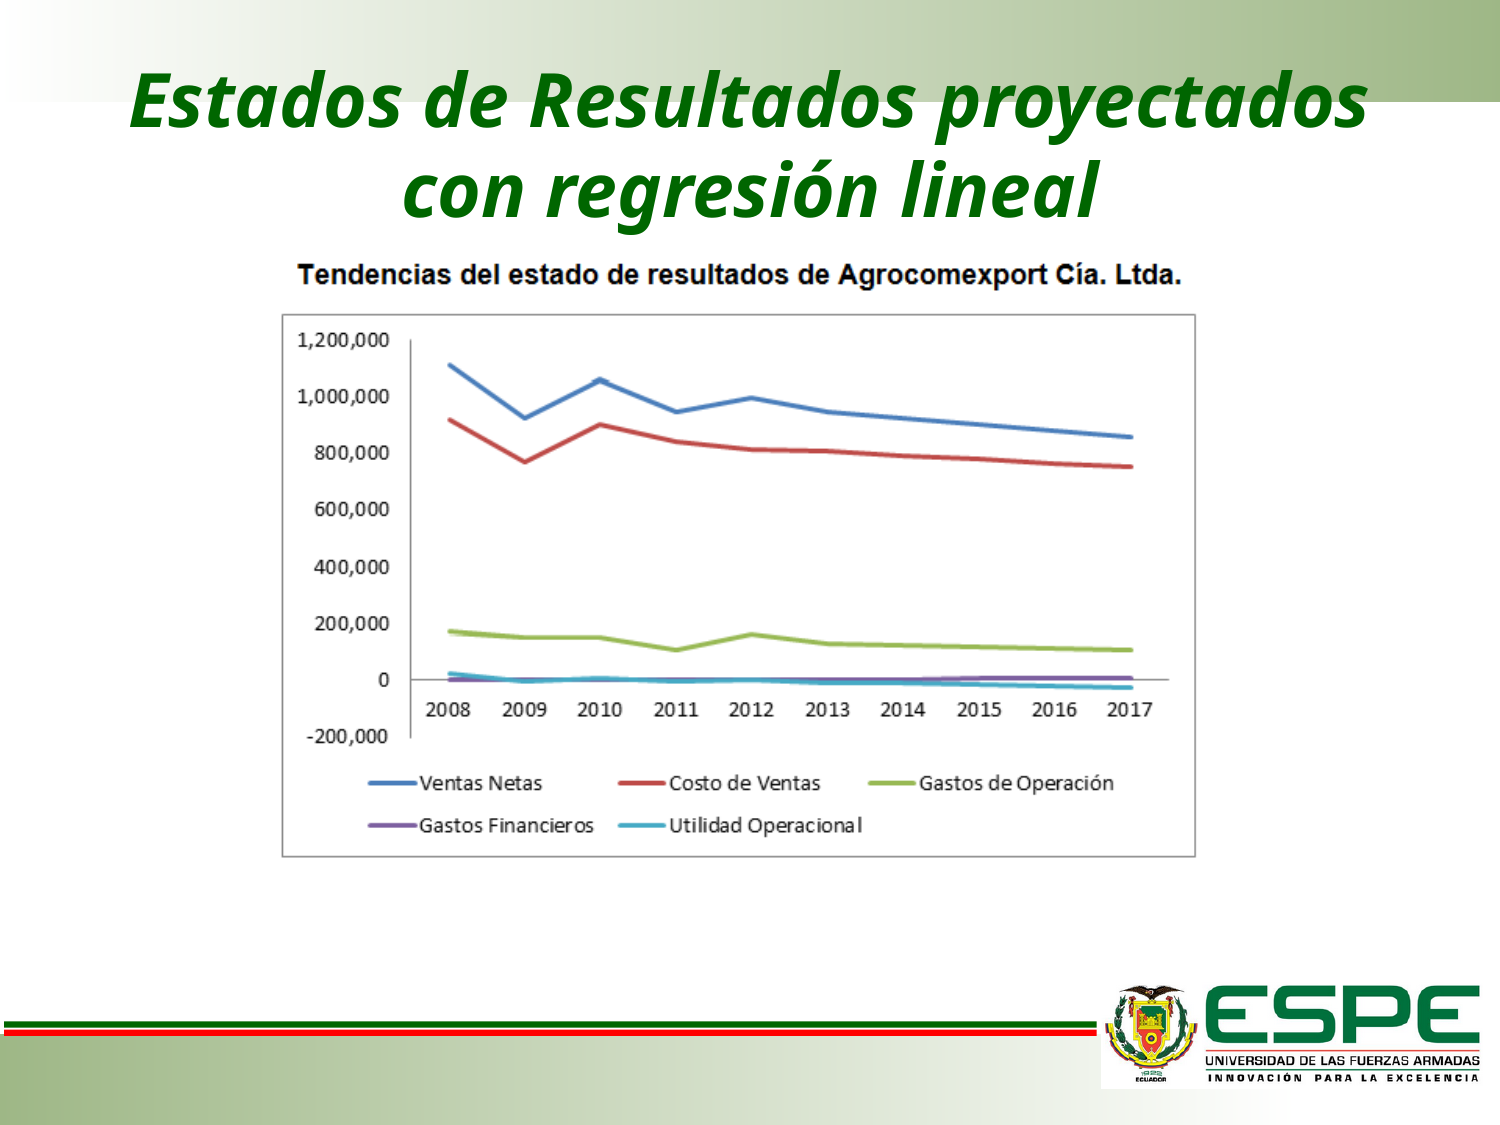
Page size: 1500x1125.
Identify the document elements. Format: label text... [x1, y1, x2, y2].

picture [270, 250, 1230, 875]
picture [1101, 976, 1486, 1089]
title Estados de Resultados proyectados con regresión lineal [75, 45, 1425, 233]
